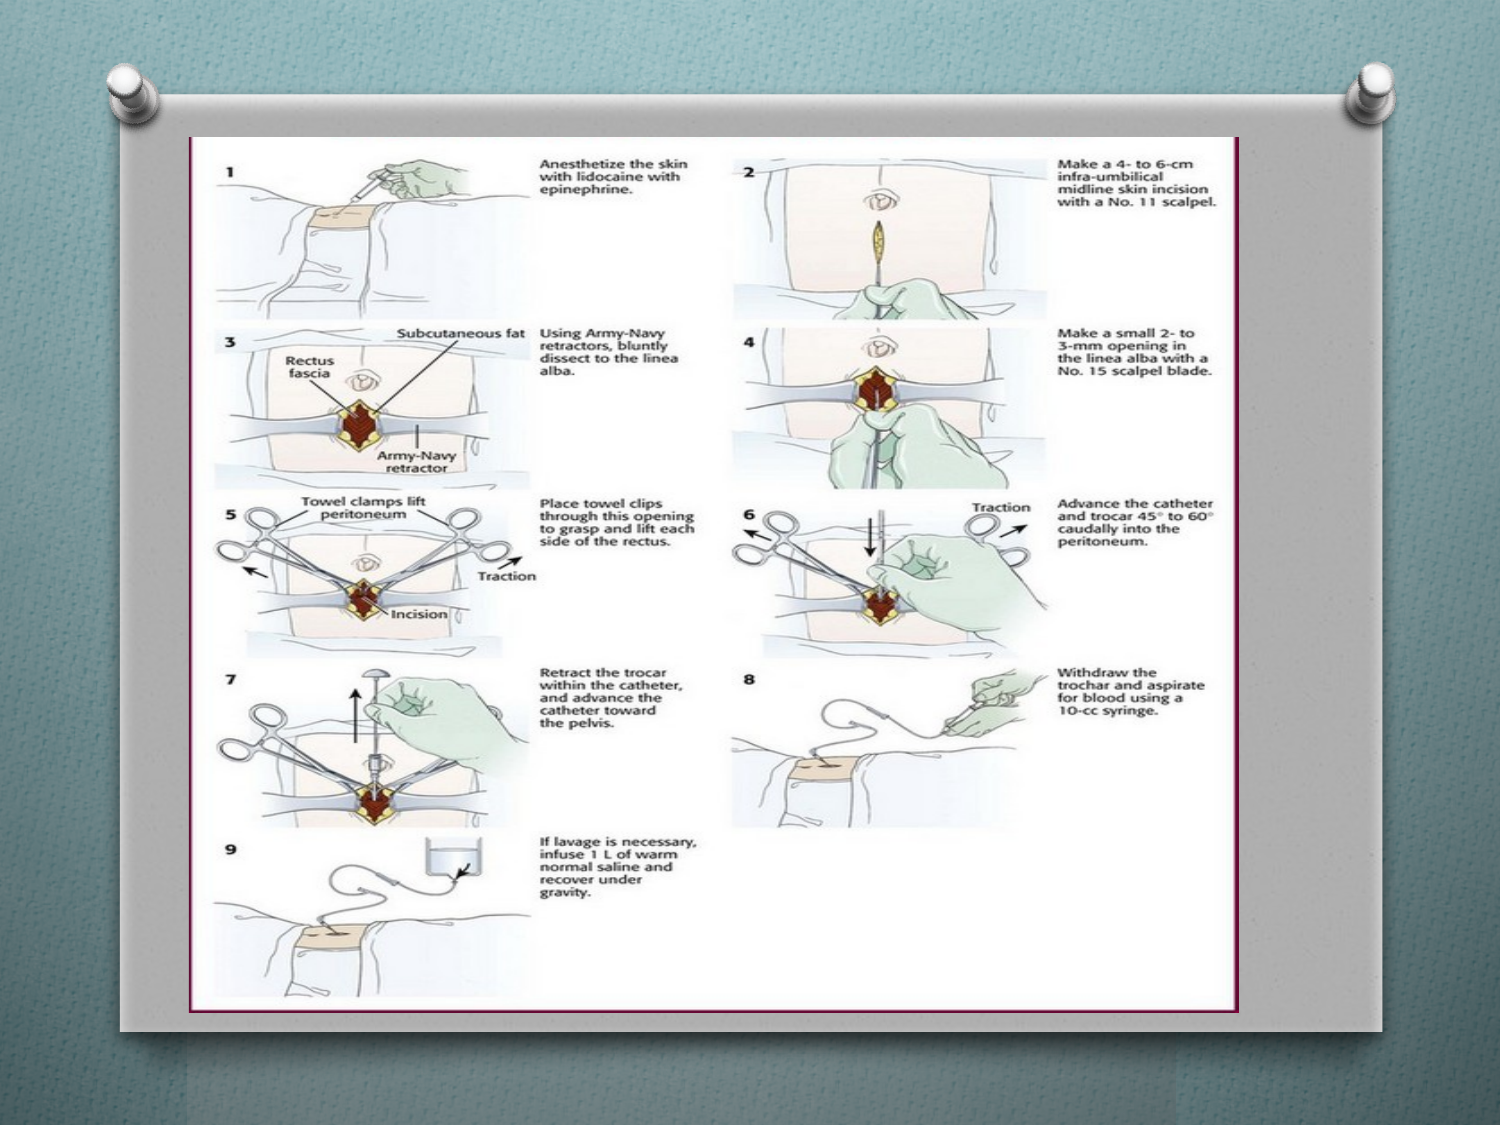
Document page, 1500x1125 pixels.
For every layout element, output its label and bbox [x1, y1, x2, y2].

picture [75, 29, 198, 153]
picture [1317, 35, 1439, 156]
picture [188, 137, 1240, 1013]
